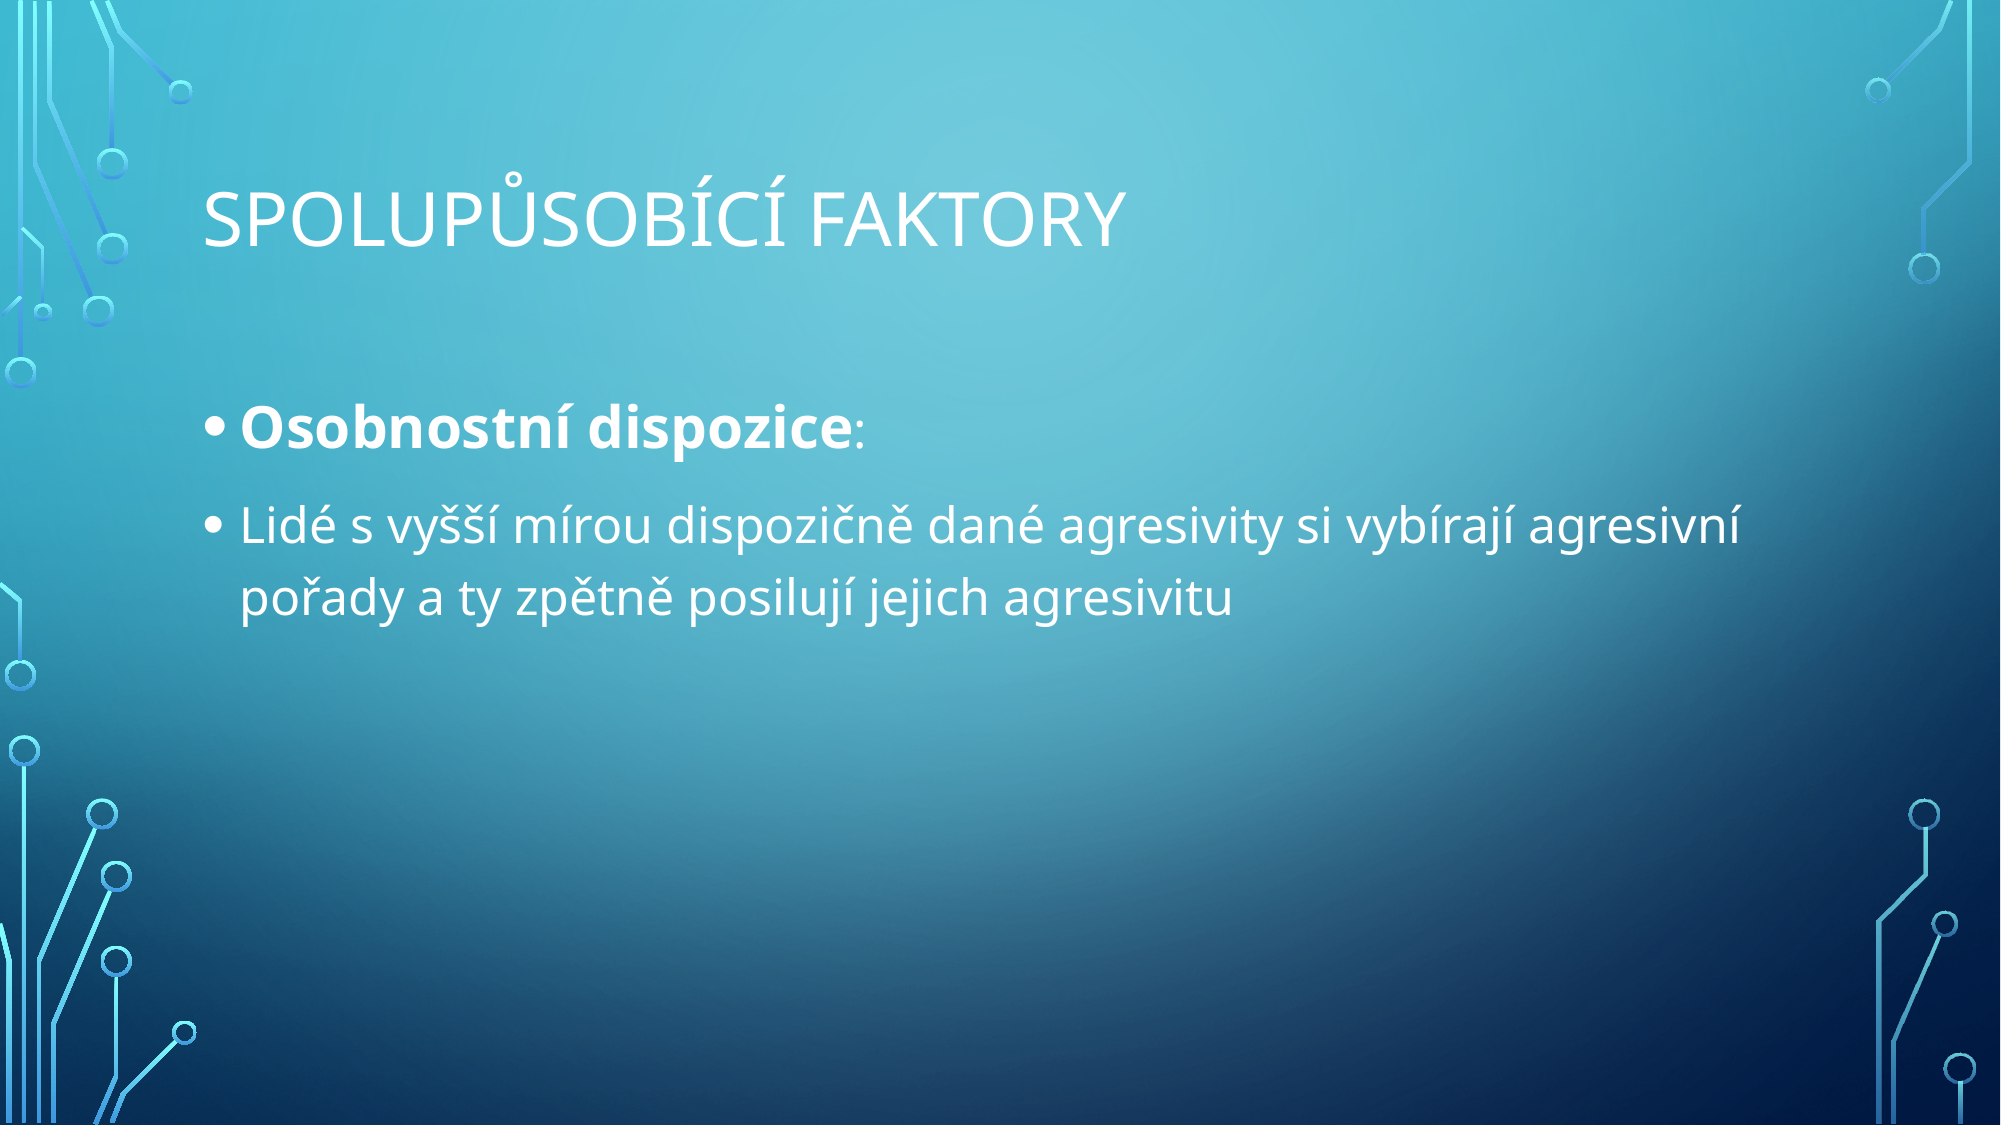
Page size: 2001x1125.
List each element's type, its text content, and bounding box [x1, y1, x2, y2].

title Spolupůsobící faktory [187, 101, 1813, 344]
list Osobnostní dispozice: Lidé s vyšší mírou dispozičně dané agresivity si vybírají agresivní pořady a ty zpětně posilují jejich agresivitu [187, 369, 1813, 950]
